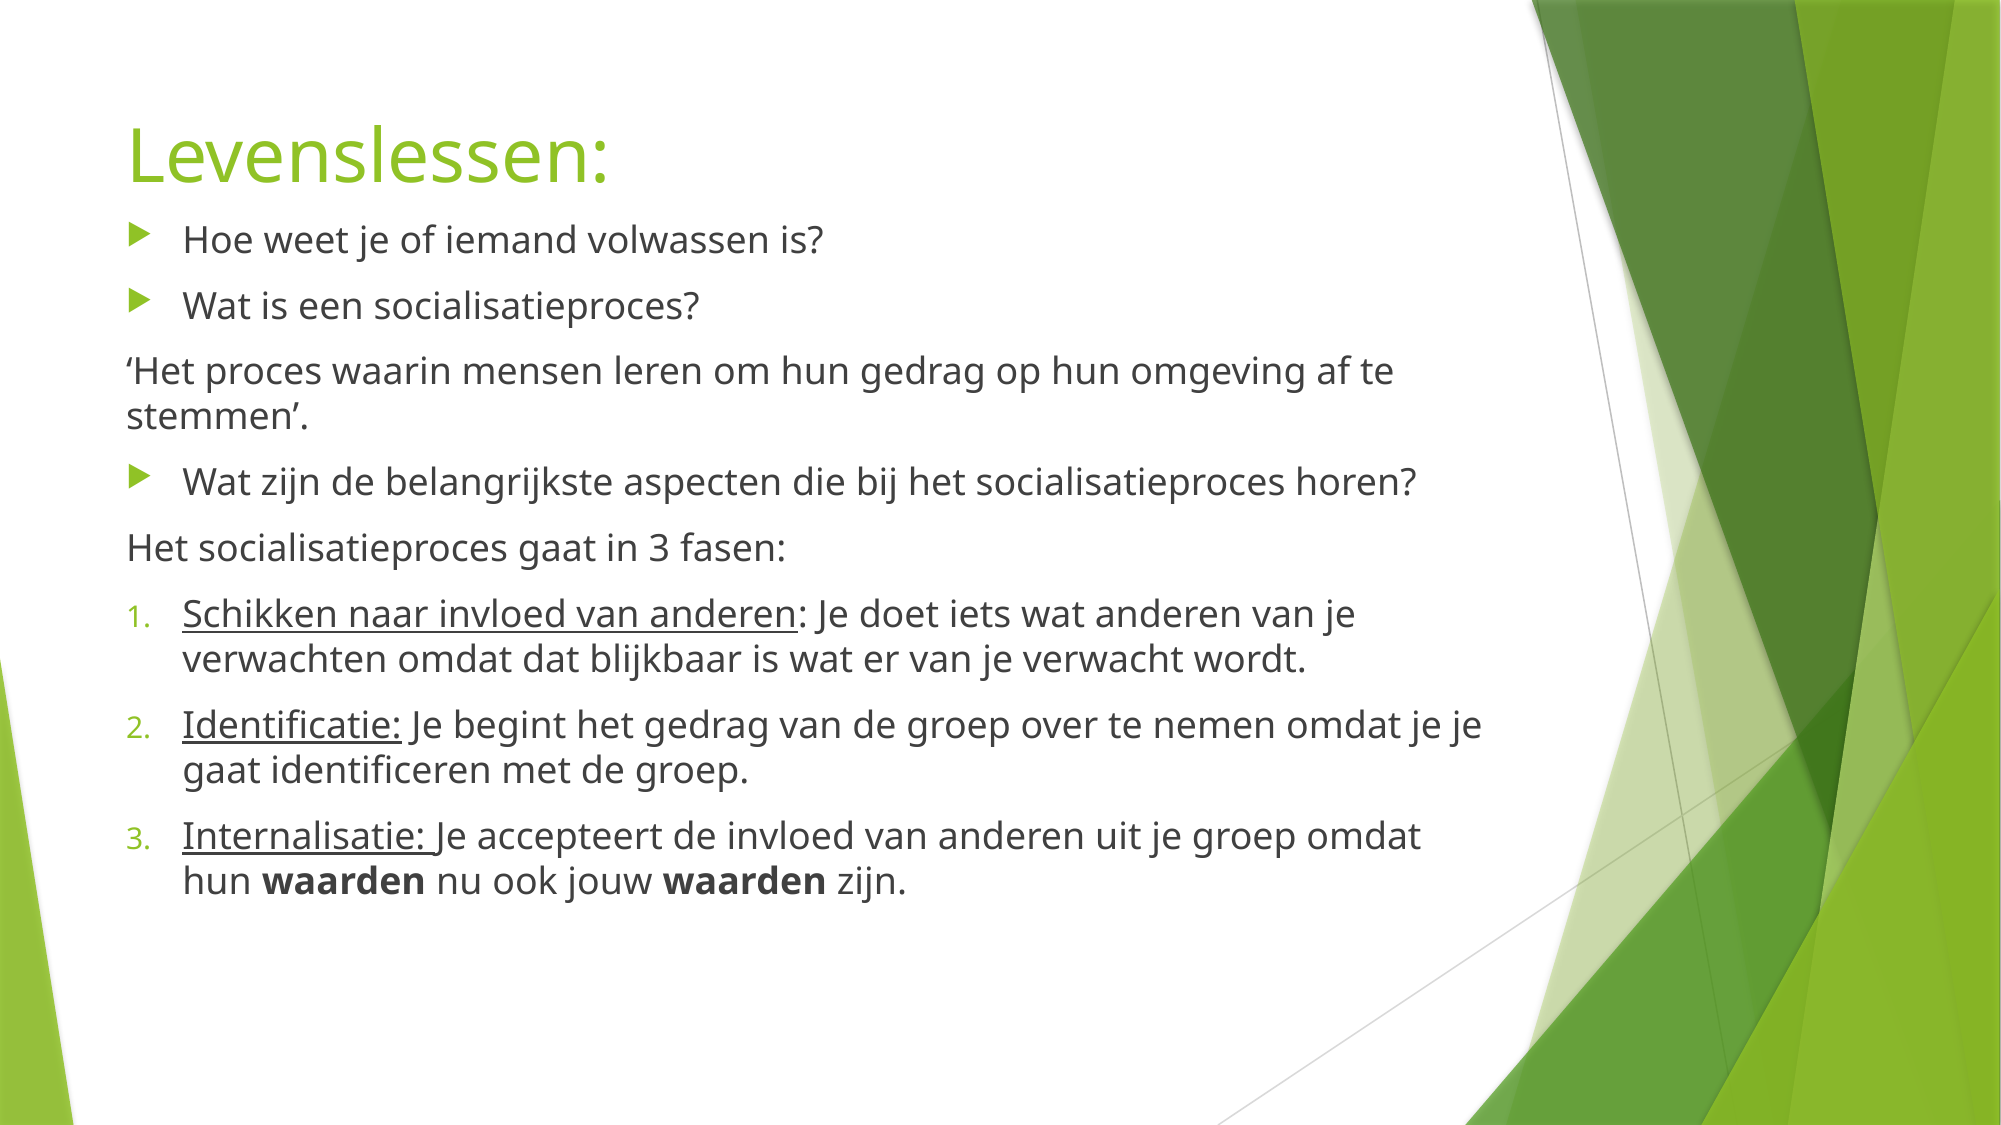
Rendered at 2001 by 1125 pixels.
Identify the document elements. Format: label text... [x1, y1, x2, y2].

title Levenslessen: [111, 99, 1522, 208]
list Hoe weet je of iemand volwassen is? Wat is een socialisatieproces? ‘Het proces waarin mensen leren om hun gedrag op hun omgeving af te stemmen’. Wat zijn de belangrijkste aspecten die bij het socialisatieproces horen? Het socialisatieproces gaat in 3 fasen: Schikken naar invloed van anderen: Je doet iets wat anderen van je verwachten omdat dat blijkbaar is wat er van je verwacht wordt. Identificatie: Je begint het gedrag van de groep over te nemen omdat je je gaat identificeren met de groep. Internalisatie: Je accepteert de invloed van anderen uit je groep omdat hun waarden nu ook jouw waarden zijn. [111, 208, 1522, 1125]
